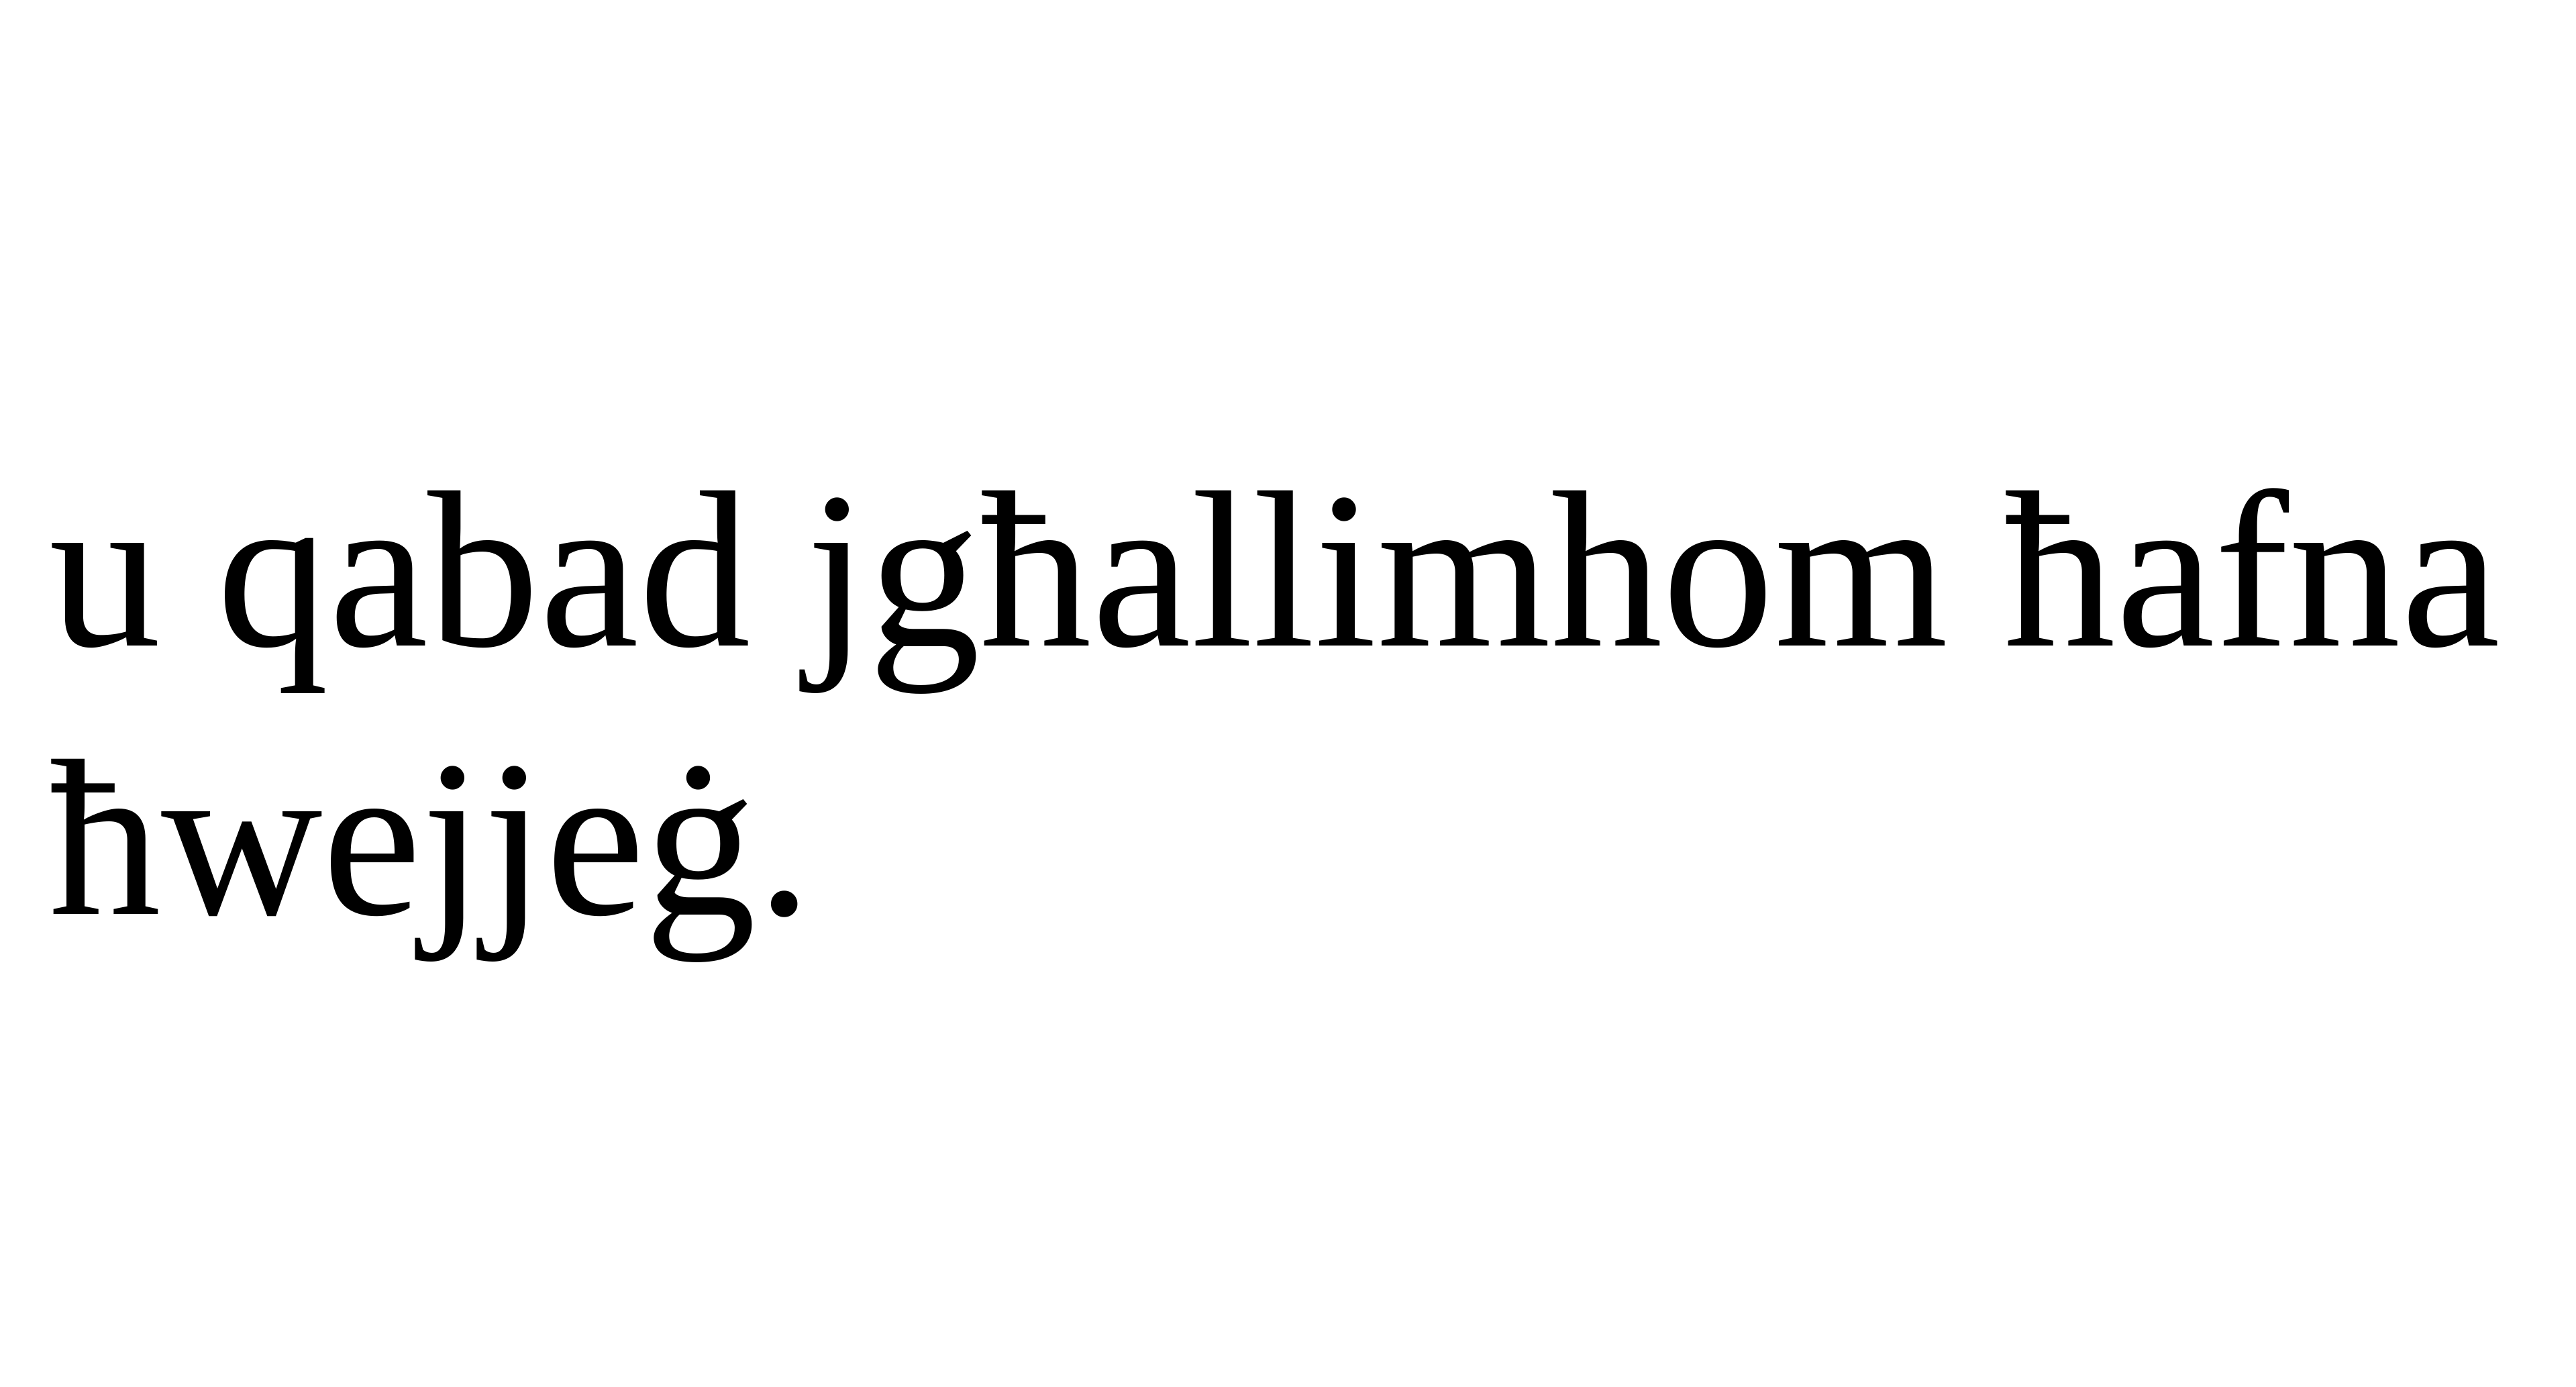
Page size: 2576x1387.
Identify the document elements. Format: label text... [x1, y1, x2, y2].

text_box u qabad jgħallimhom ħafna ħwejjeġ. [39, 417, 2536, 964]
